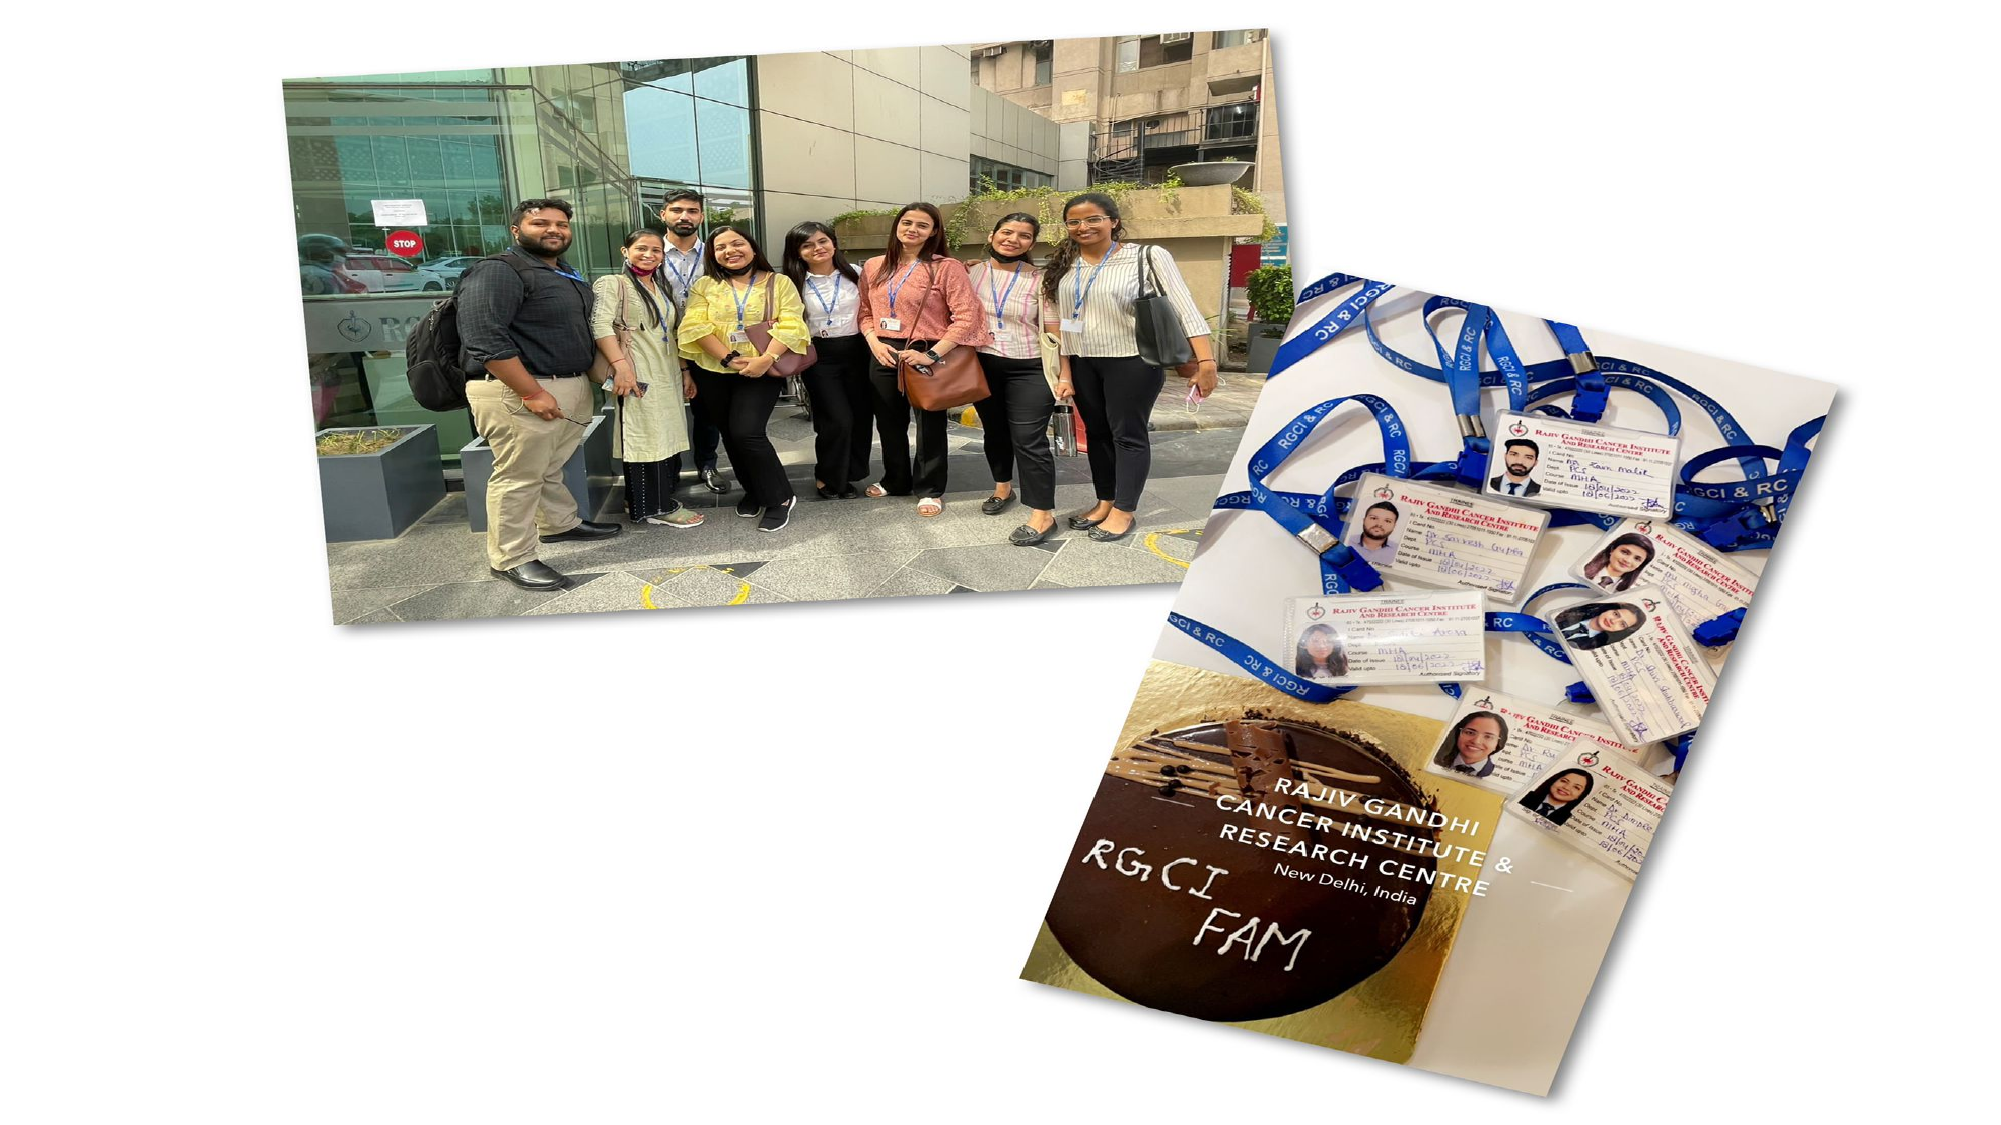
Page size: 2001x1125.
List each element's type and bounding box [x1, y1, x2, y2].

picture [248, 0, 1871, 1125]
